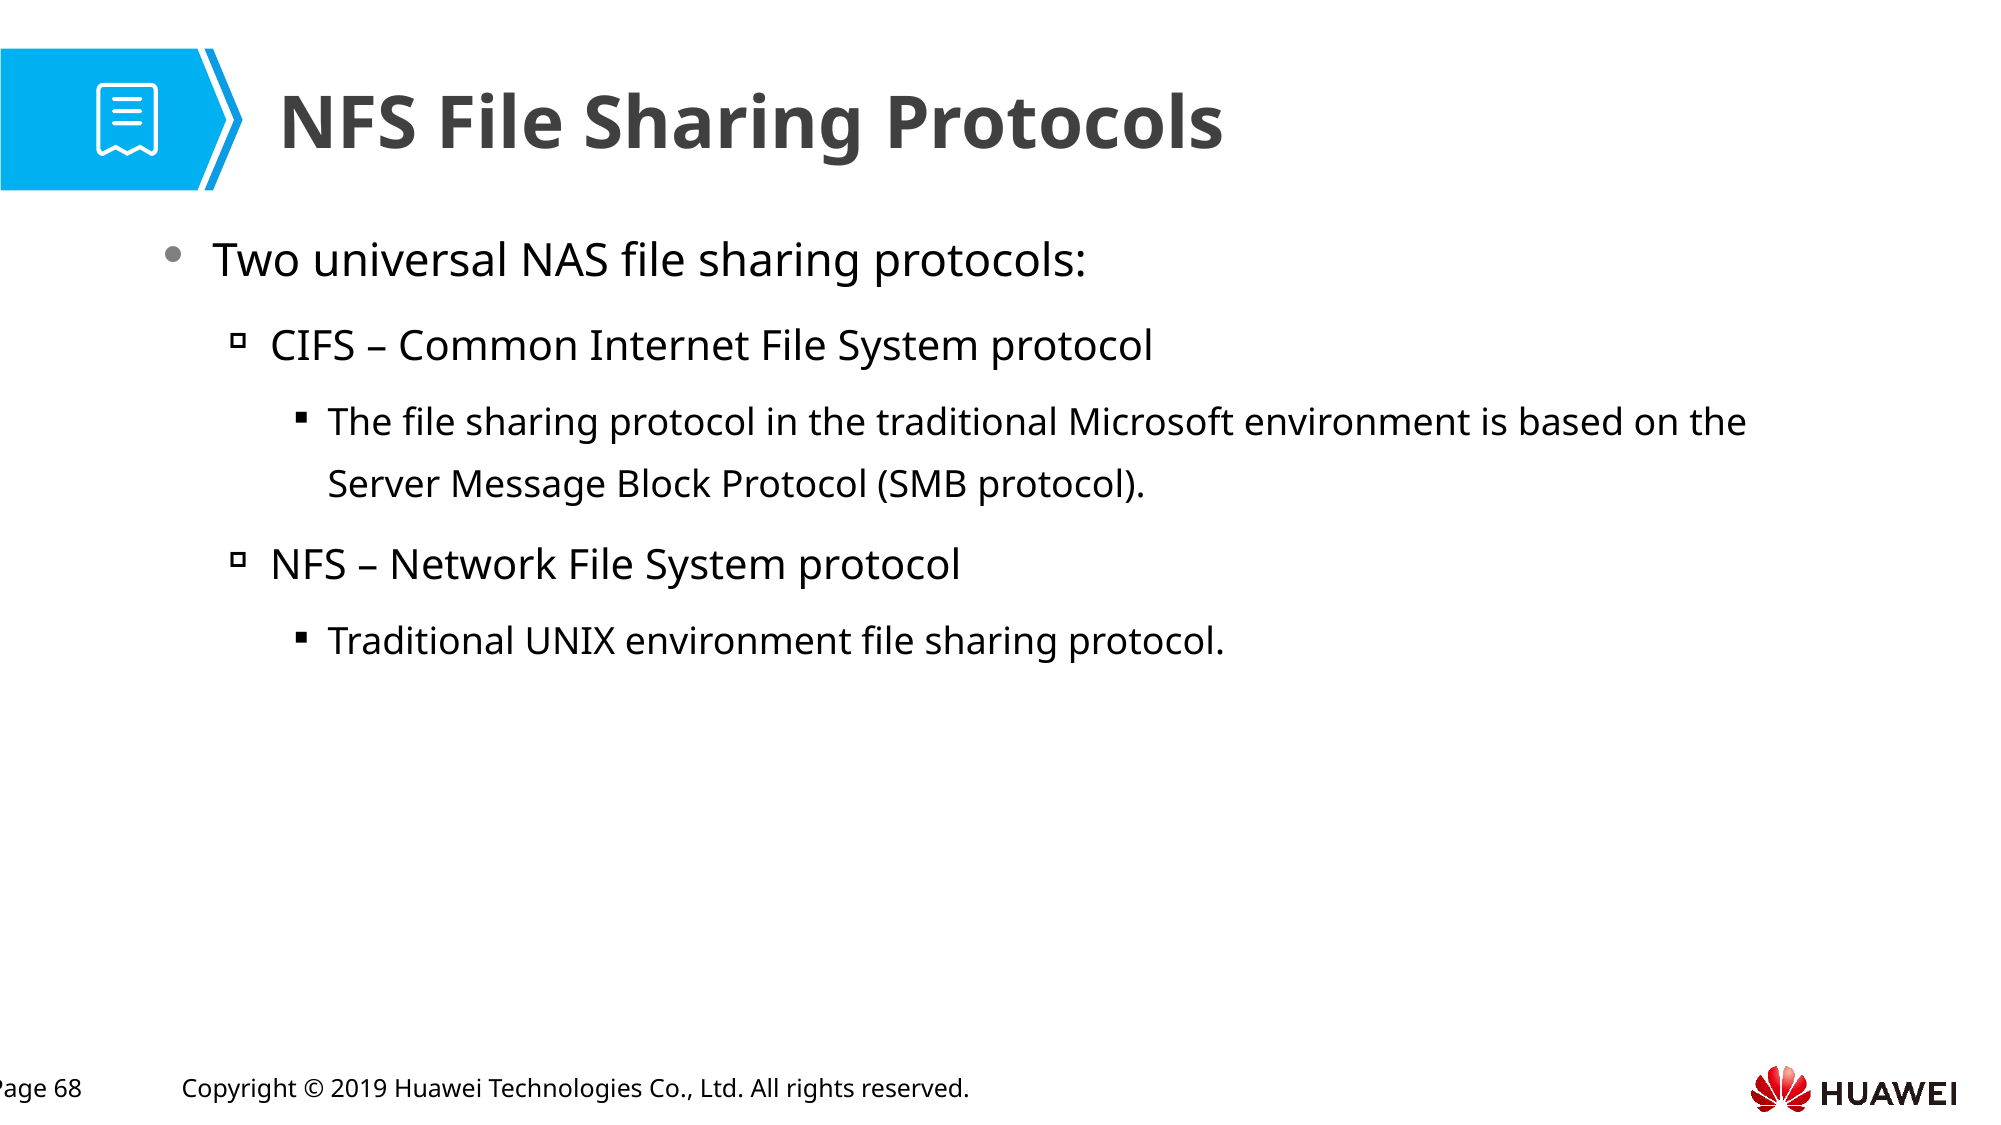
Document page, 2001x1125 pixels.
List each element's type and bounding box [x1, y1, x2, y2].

picture [1751, 1066, 1956, 1112]
list [261, 67, 1875, 173]
list [149, 202, 1883, 971]
